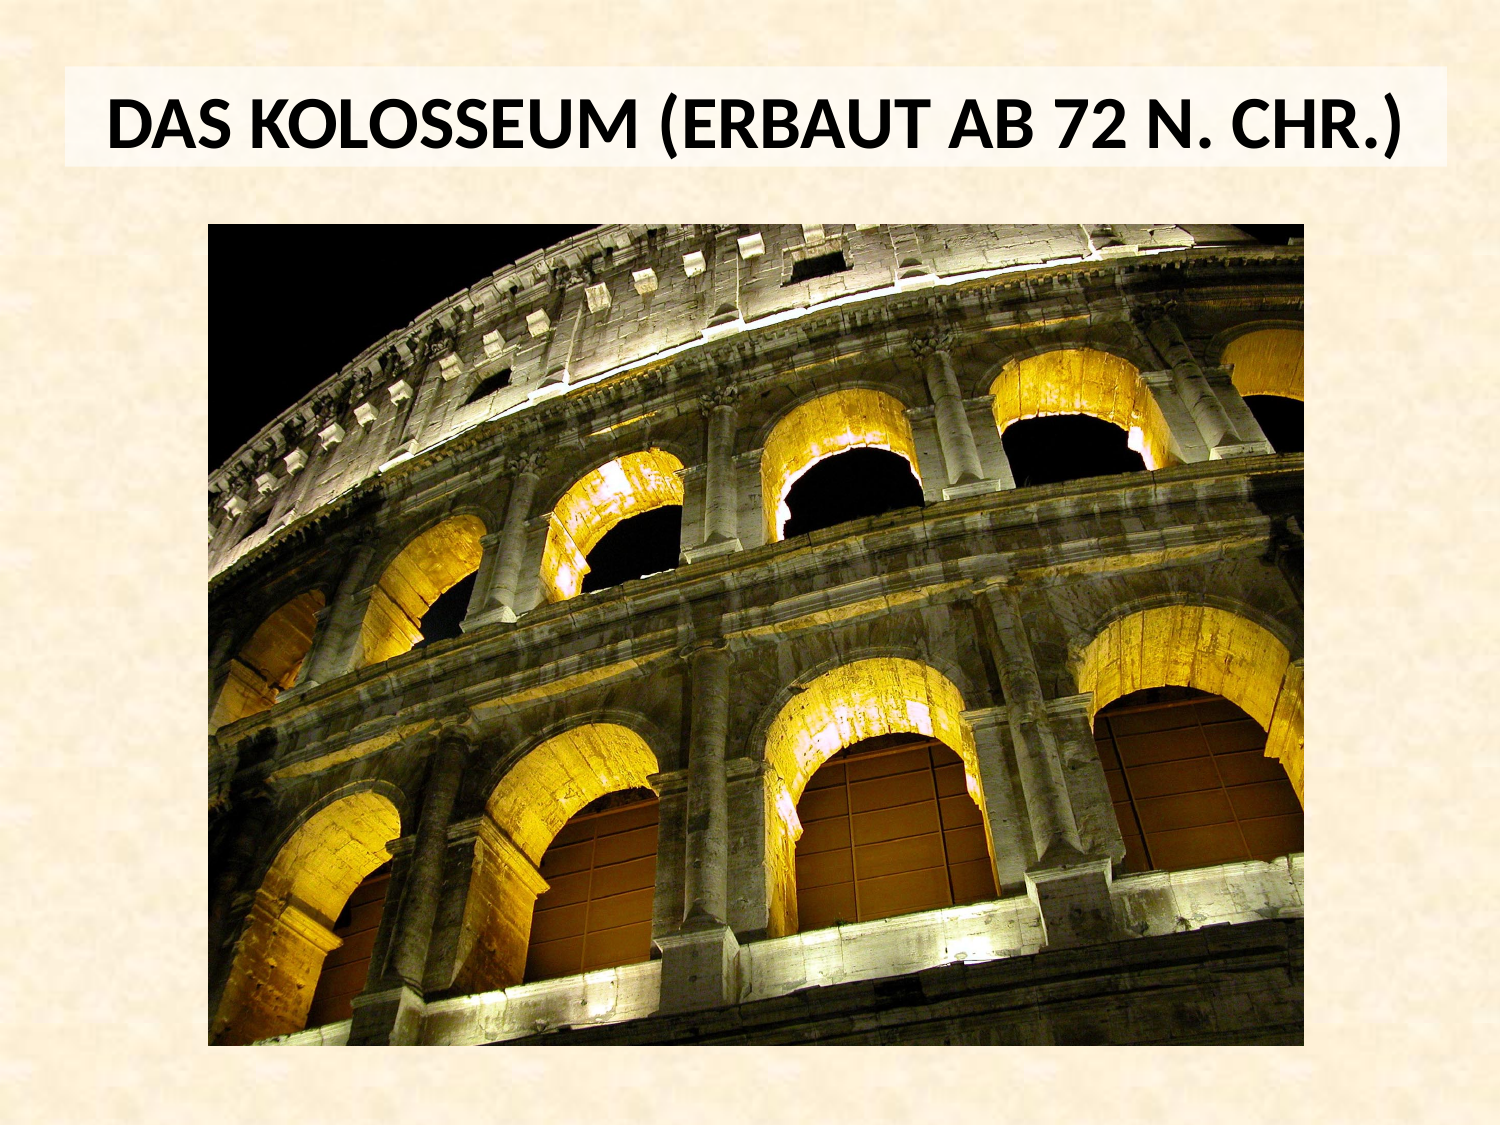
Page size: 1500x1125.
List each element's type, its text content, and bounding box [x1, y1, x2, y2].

text_box DAS KOLOSSEUM (ERBAUT AB 72 N. CHR.) [64, 66, 1447, 167]
picture [0, 0, 1500, 1125]
